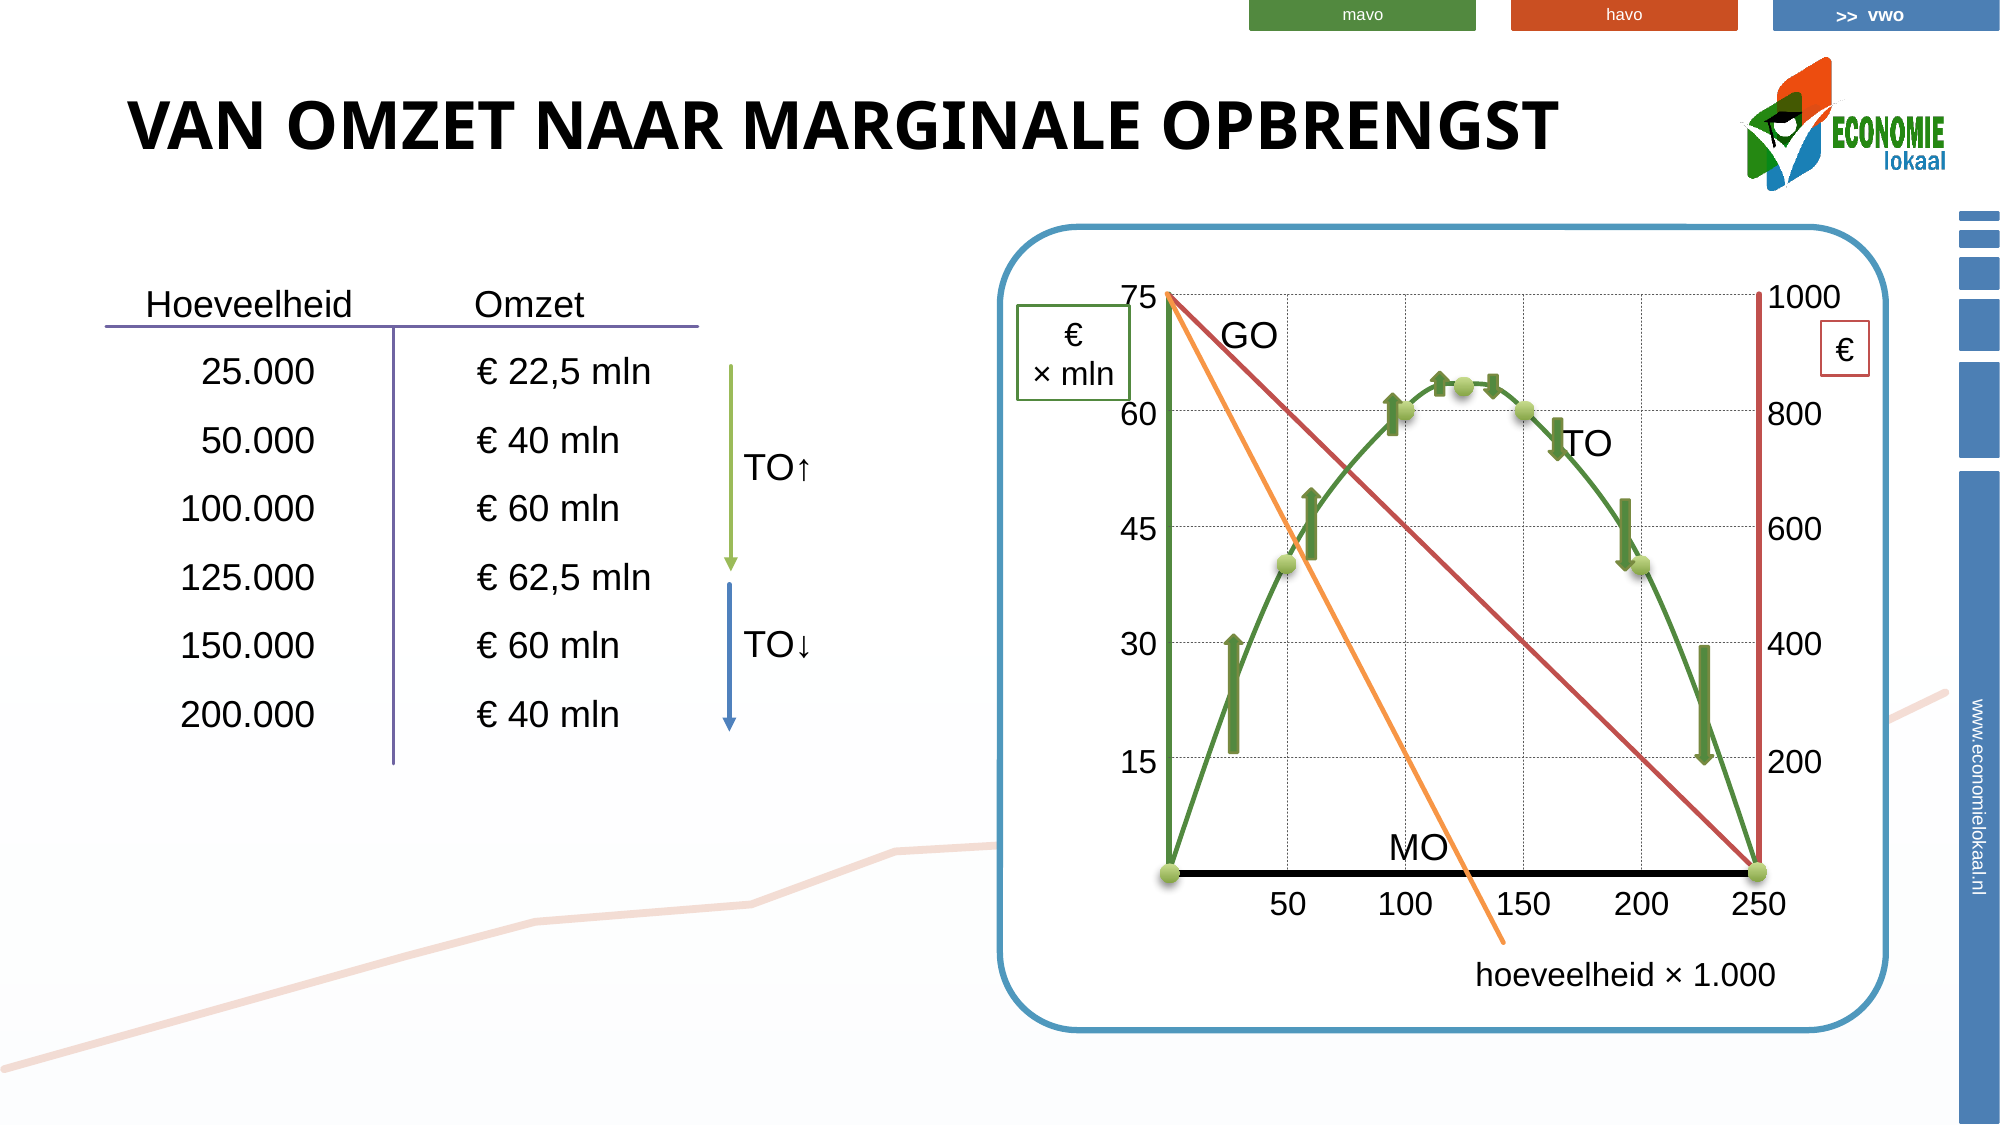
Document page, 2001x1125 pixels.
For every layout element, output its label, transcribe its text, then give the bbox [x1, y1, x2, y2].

text_box 125.000 [165, 545, 331, 606]
text_box 150.000 [165, 614, 331, 674]
text_box € 62,5 mln [462, 545, 678, 606]
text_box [1504, 294, 1758, 873]
text_box 800 [1760, 384, 1838, 440]
text_box € 40 mln [461, 682, 646, 743]
title Van omzet naar marginale opbrengst [112, 74, 1616, 208]
text_box € × mln [1016, 304, 1131, 401]
text_box € 60 mln [461, 614, 646, 674]
text_box 50.000 [186, 408, 331, 469]
text_box Omzet [459, 327, 600, 333]
text_box 250 [1716, 874, 1802, 930]
text_box 15 [1105, 733, 1166, 788]
text_box Hoeveelheid [130, 327, 368, 333]
text_box 60 [1105, 384, 1166, 440]
text_box 25.000 [186, 339, 331, 400]
text_box € [1820, 320, 1870, 377]
picture [1739, 57, 1946, 191]
text_box 600 [1760, 499, 1838, 555]
text_box 30 [1105, 615, 1166, 670]
text_box 200 [1760, 733, 1838, 788]
text_box Hoeveelheid [130, 272, 368, 326]
text_box 45 [1105, 499, 1166, 555]
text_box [1166, 293, 1504, 943]
text_box 200 [1599, 877, 1685, 930]
text_box hoeveelheid × 1.000 [1460, 945, 1792, 1000]
text_box € 60 mln [461, 476, 646, 537]
text_box [998, 225, 1888, 1032]
text_box 400 [1760, 615, 1838, 670]
text_box TO↑ [732, 435, 829, 496]
text_box TO↓ [730, 612, 829, 673]
text_box 1000 [1752, 268, 1857, 323]
text_box € 22,5 mln [462, 339, 678, 400]
text_box 150 [1504, 877, 1567, 930]
text_box 75 [1105, 267, 1173, 323]
text_box 200.000 [165, 682, 331, 743]
text_box [1748, 862, 1768, 882]
text_box [1159, 864, 1166, 883]
text_box € 40 mln [461, 408, 646, 469]
text_box 100.000 [165, 476, 331, 537]
text_box Omzet [459, 272, 600, 326]
